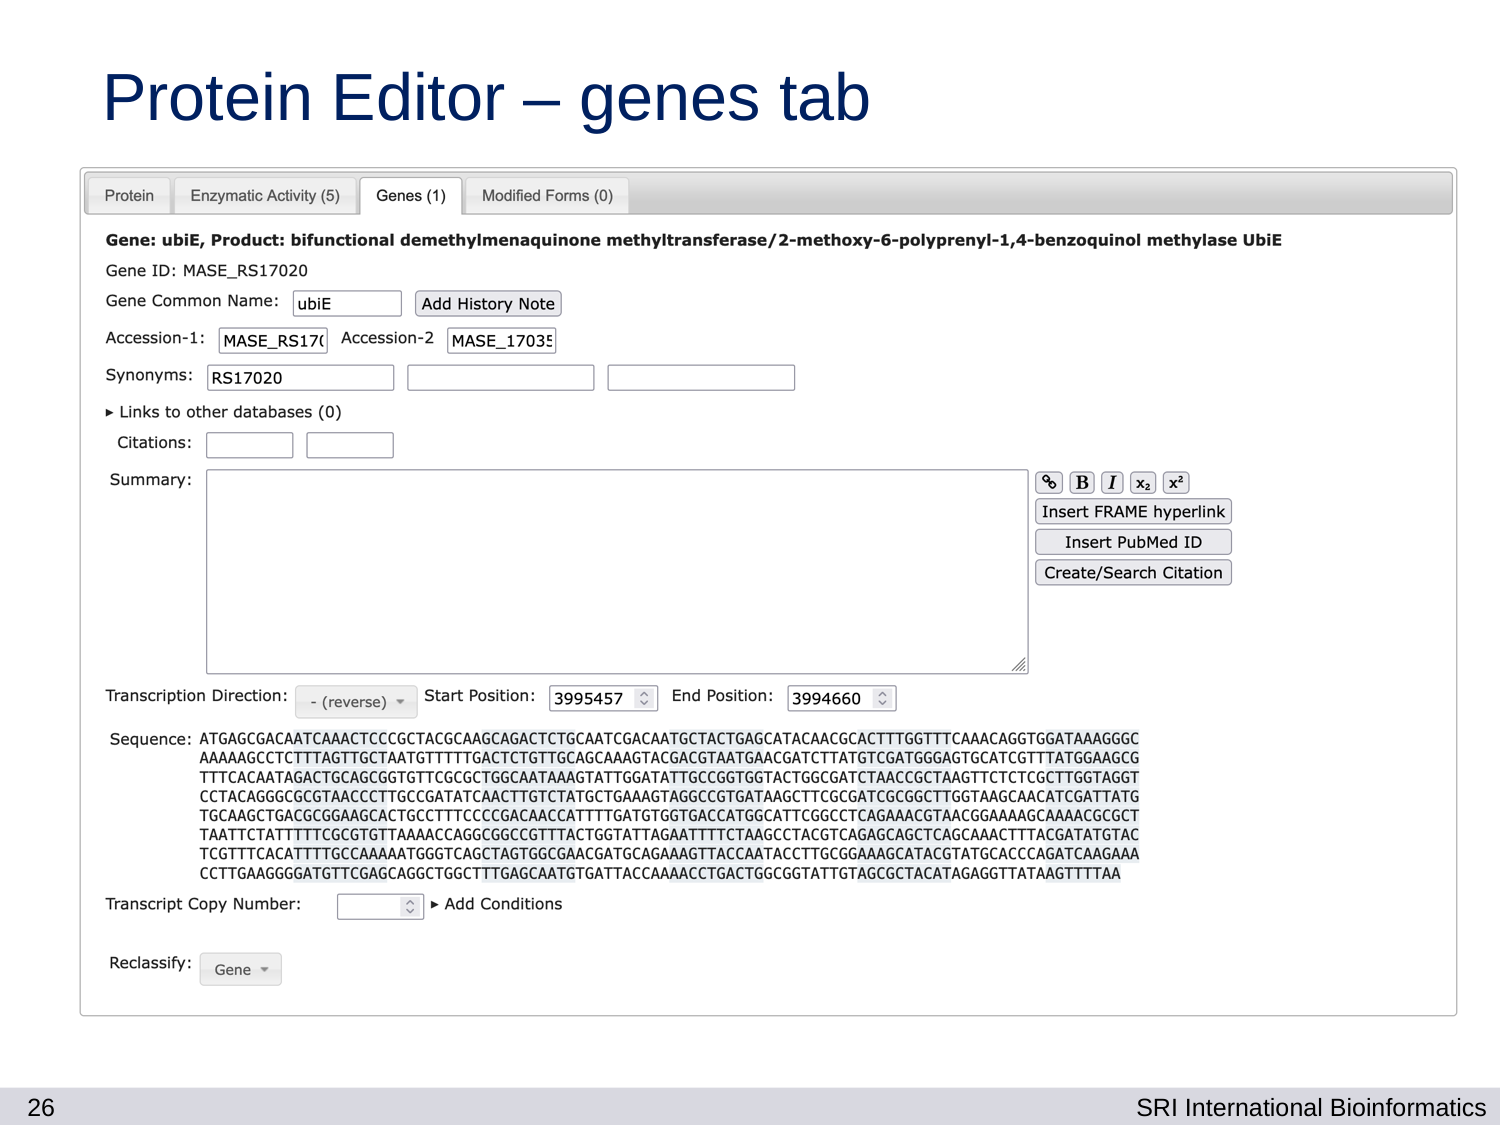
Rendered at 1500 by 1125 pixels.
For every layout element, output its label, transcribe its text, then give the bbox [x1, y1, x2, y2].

picture [74, 162, 1463, 1023]
title Protein Editor – genes tab [87, 0, 1463, 162]
